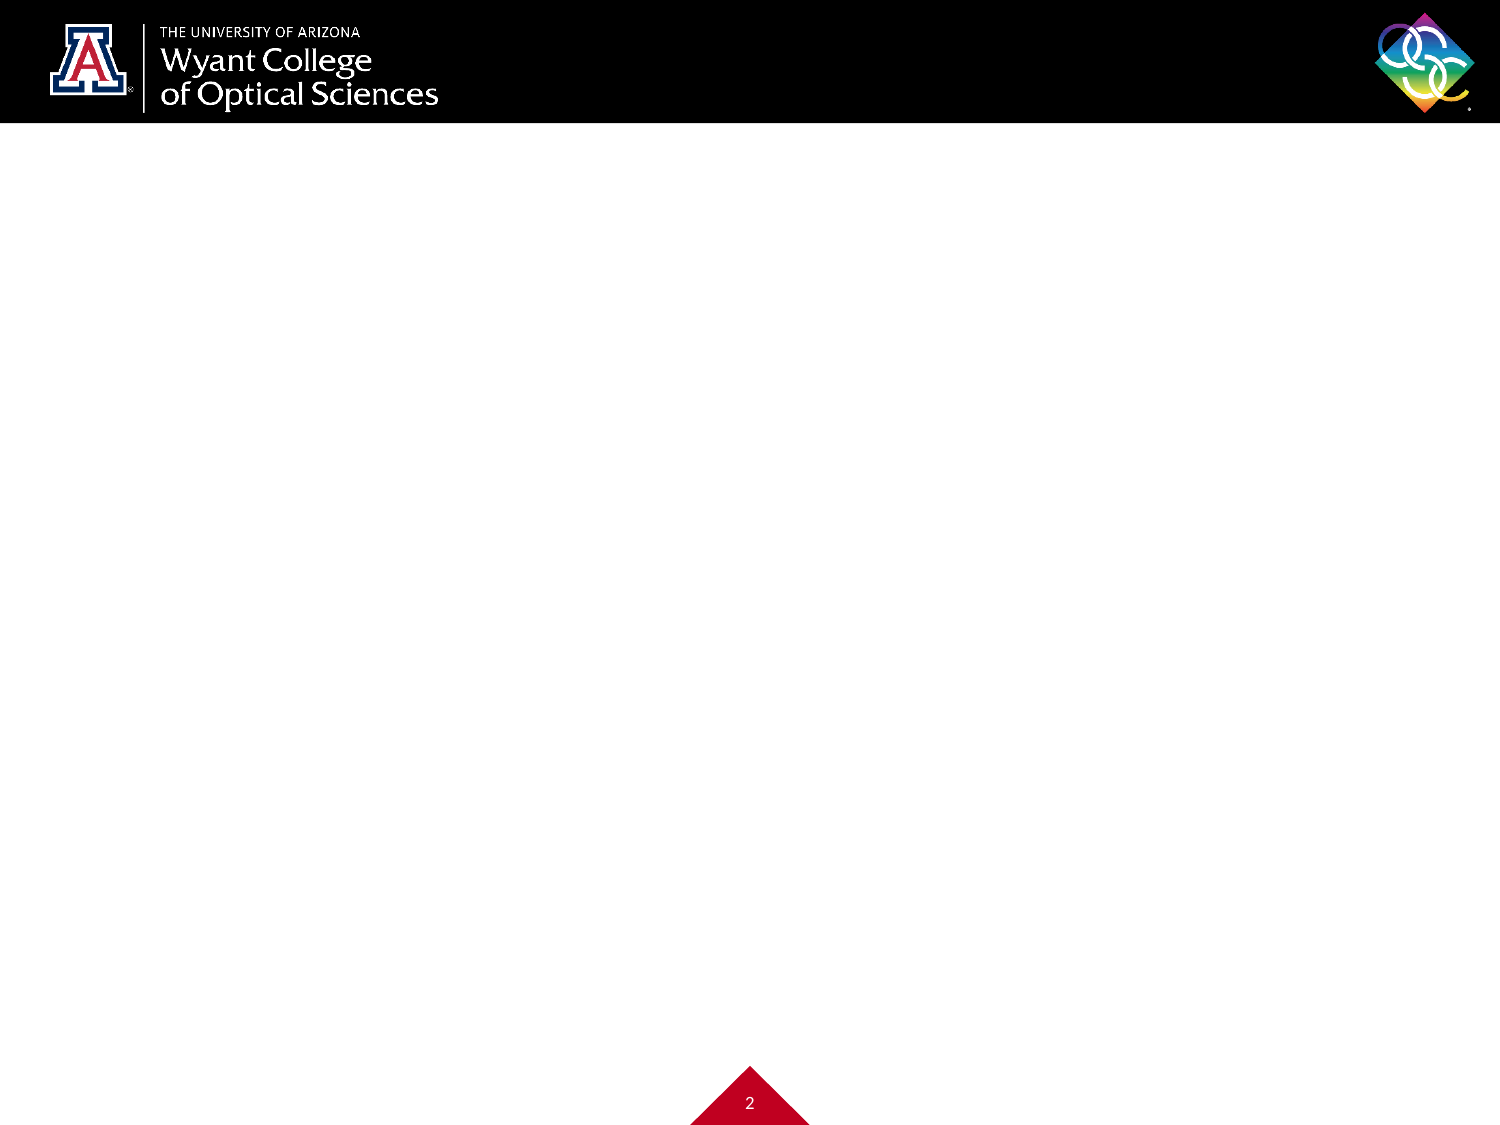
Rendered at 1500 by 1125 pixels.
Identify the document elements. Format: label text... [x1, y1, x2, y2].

picture [50, 24, 438, 113]
slide_number 2 [712, 1079, 788, 1124]
picture [1374, 12, 1475, 113]
